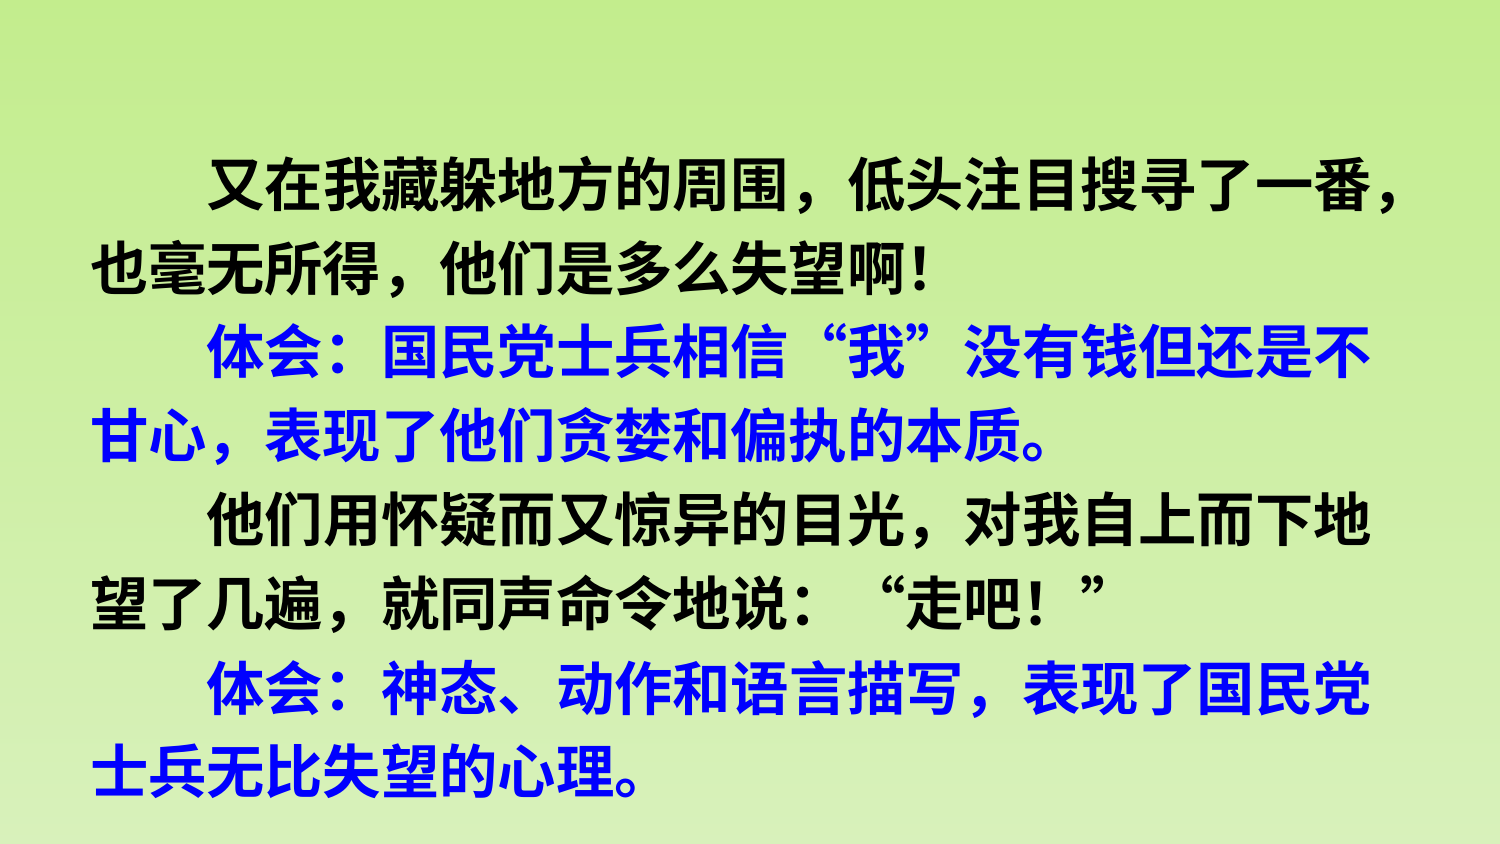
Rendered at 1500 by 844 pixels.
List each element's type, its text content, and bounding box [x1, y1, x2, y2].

text_box 又在我藏躲地方的周围，低头注目搜寻了一番，也毫无所得，他们是多么失望啊！ 体会：国民党士兵相信“我”没有钱但还是不甘心，表现了他们贪婪和偏执的本质。 他们用怀疑而又惊异的目光，对我自上而下地望了几遍，就同声命令地说：“走吧！” 体会：神态、动作和语言描写，表现了国民党士兵无比失望的心理。 [75, 126, 1427, 813]
